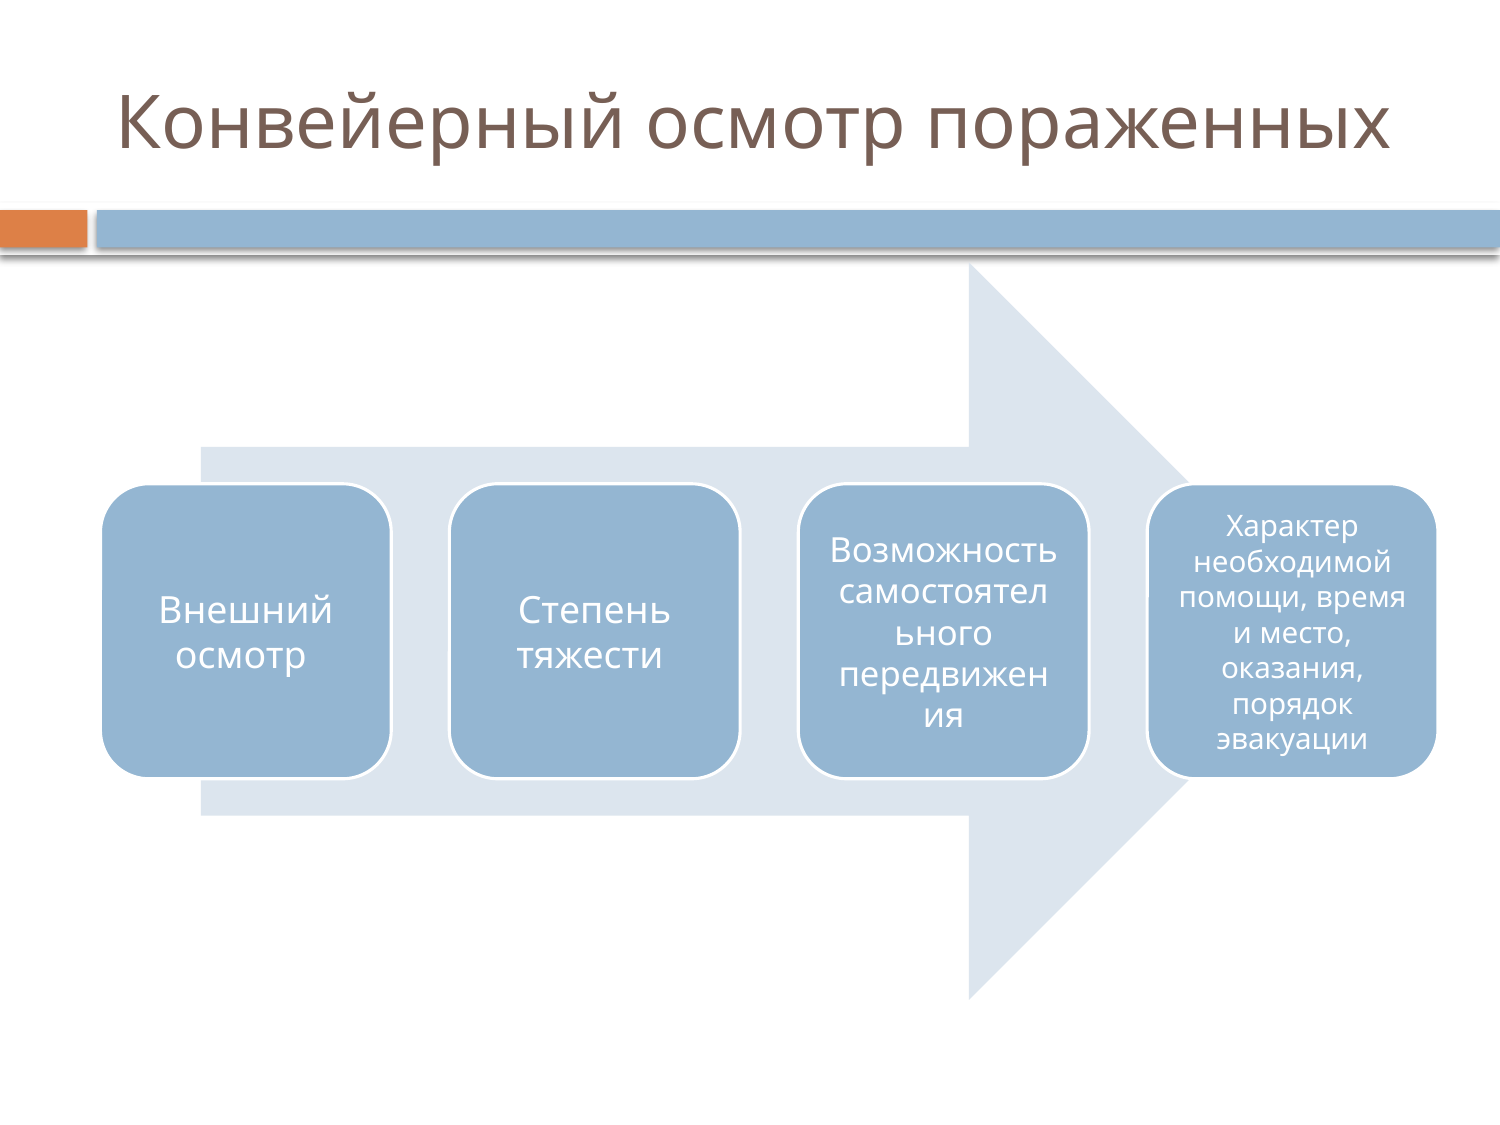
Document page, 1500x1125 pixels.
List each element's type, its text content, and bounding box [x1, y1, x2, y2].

title Конвейерный осмотр пораженных [100, 37, 1438, 200]
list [100, 262, 1439, 1001]
